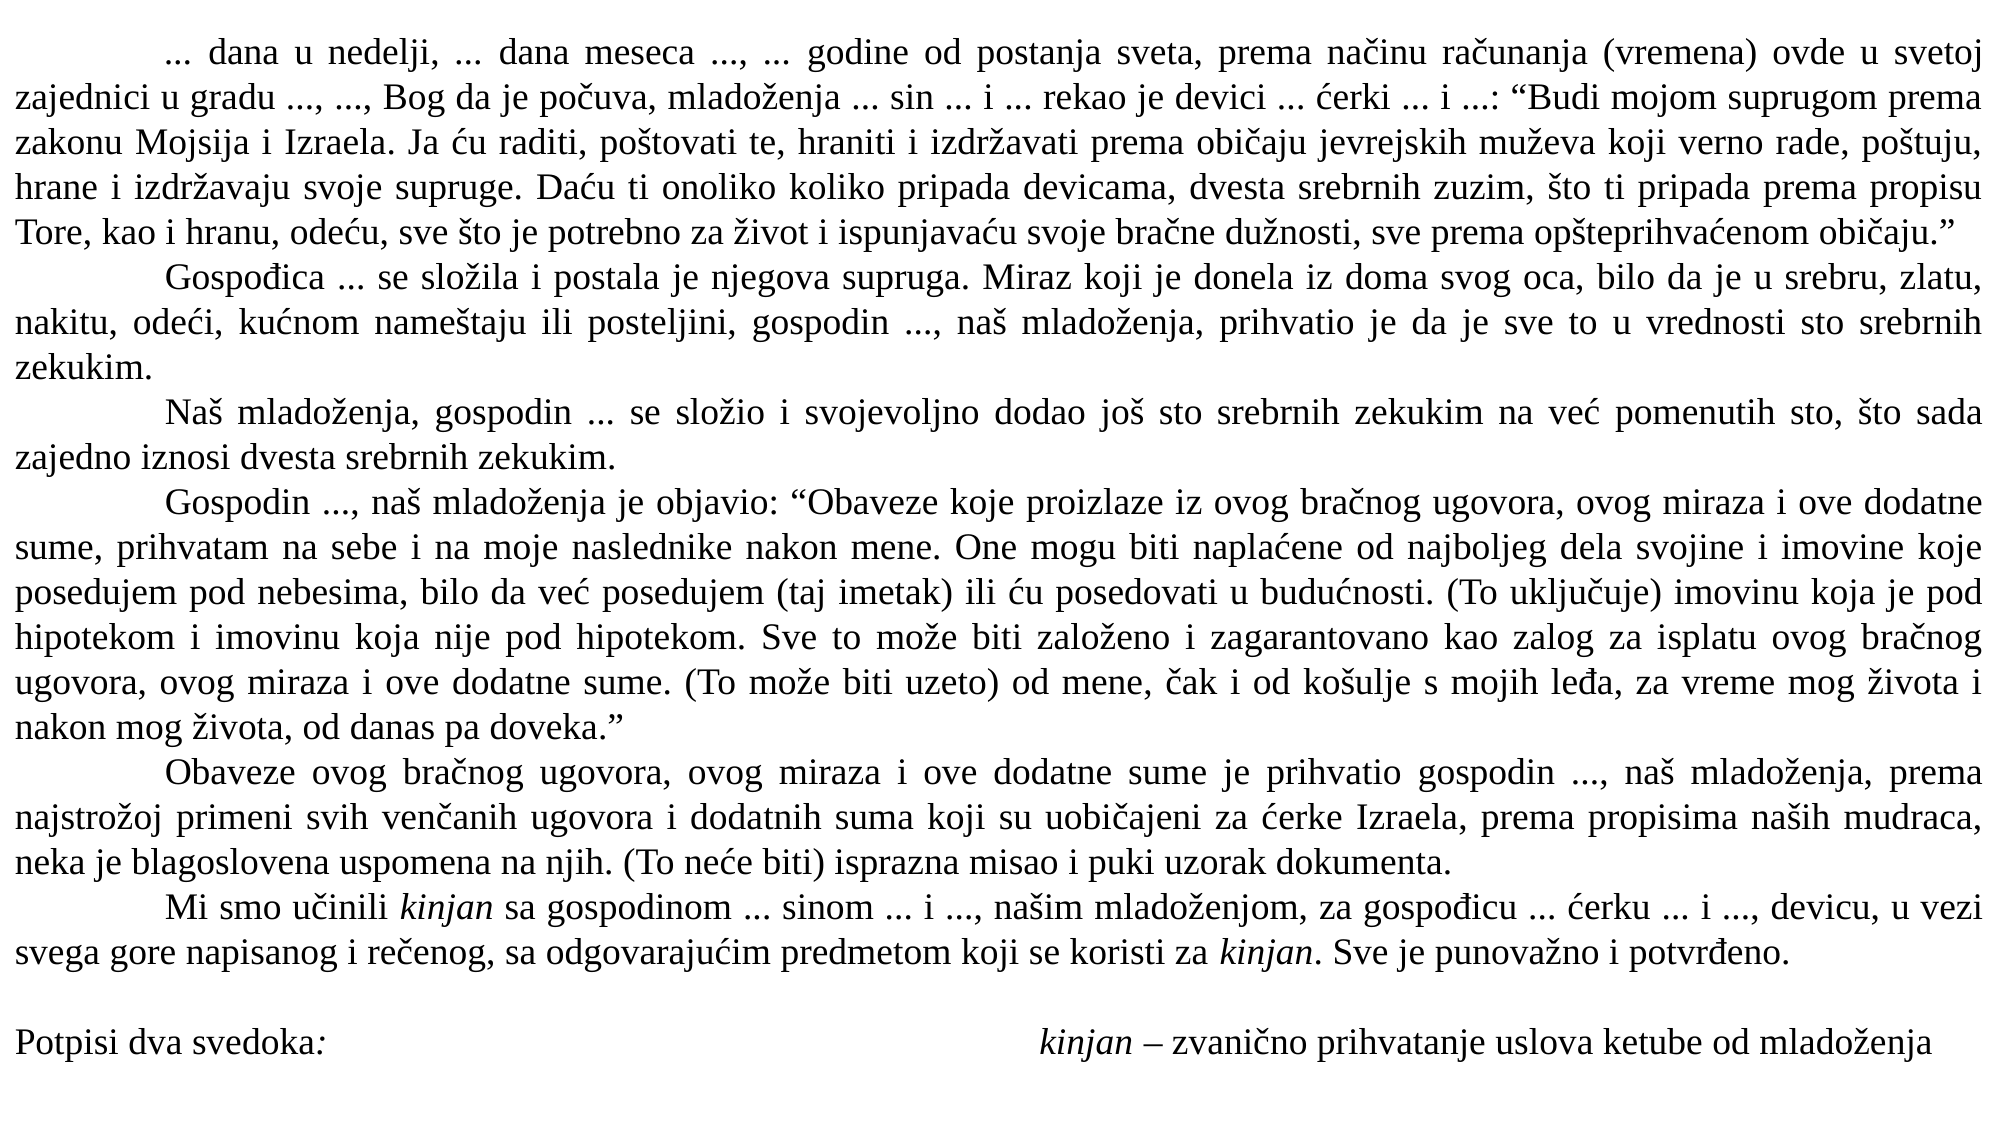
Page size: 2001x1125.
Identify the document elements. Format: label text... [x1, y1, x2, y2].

text_box ... dana u nedelji, ... dana meseca ..., ... godine od postanja sveta, prema načinu računanja (vremena) ovde u svetoj zajednici u gradu ..., ..., Bog da je počuva, mladoženja ... sin ... i ... rekao je devici ... ćerki ... i ...: “Budi mojom suprugom prema zakonu Mojsija i Izraela. Ja ću raditi, poštovati te, hraniti i izdržavati prema običaju jevrejskih muževa koji verno rade, poštuju, hrane i izdržavaju svoje supruge. Daću ti onoliko koliko pripada devicama, dvesta srebrnih zuzim, što ti pripada prema propisu Tore, kao i hranu, odeću, sve što je potrebno za život i ispunjavaću svoje bračne dužnosti, sve prema opšteprihvaćenom običaju.” Gospođica ... se složila i postala je njegova supruga. Miraz koji je donela iz doma svog oca, bilo da je u srebru, zlatu, nakitu, odeći, kućnom nameštaju ili posteljini, gospodin ..., naš mladoženja, prihvatio je da je sve to u vrednosti sto srebrnih zekukim. Naš mladoženja, gospodin ... se složio i svojevoljno dodao još sto srebrnih zekukim na već pomenutih sto, što sada zajedno iznosi dvesta srebrnih zekukim. Gospodin ..., naš mladoženja je objavio: “Obaveze koje proizlaze iz ovog bračnog ugovora, ovog miraza i ove dodatne sume, prihvatam na sebe i na moje naslednike nakon mene. One mogu biti naplaćene od najboljeg dela svojine i imovine koje posedujem pod nebesima, bilo da već posedujem (taj imetak) ili ću posedovati u budućnosti. (To uključuje) imovinu koja je pod hipotekom i imovinu koja nije pod hipotekom. Sve to može biti založeno i zagarantovano kao zalog za isplatu ovog bračnog ugovora, ovog miraza i ove dodatne sume. (To može biti uzeto) od mene, čak i od košulje s mojih leđa, za vreme mog života i nakon mog života, od danas pa doveka.” Obaveze ovog bračnog ugovora, ovog miraza i ove dodatne sume je prihvatio gospodin ..., naš mladoženja, prema najstrožoj primeni svih venčanih ugovora i dodatnih suma koji su uobičajeni za ćerke Izraela, prema propisima naših mudraca, neka je blagoslovena uspomena na njih. (To neće biti) isprazna misao i puki uzorak dokumenta. Mi smo učinili kinjan sa gospodinom ... sinom ... i ..., našim mladoženjom, za gospođicu ... ćerku ... i ..., devicu, u vezi svega gore napisanog i rečenog, sa odgovarajućim predmetom koji se koristi za kinjan. Sve je punovažno i potvrđeno. Potpisi dva svedoka: kinjan – zvanično prihvatanje uslova ketube od mladoženja [0, 19, 2000, 1069]
